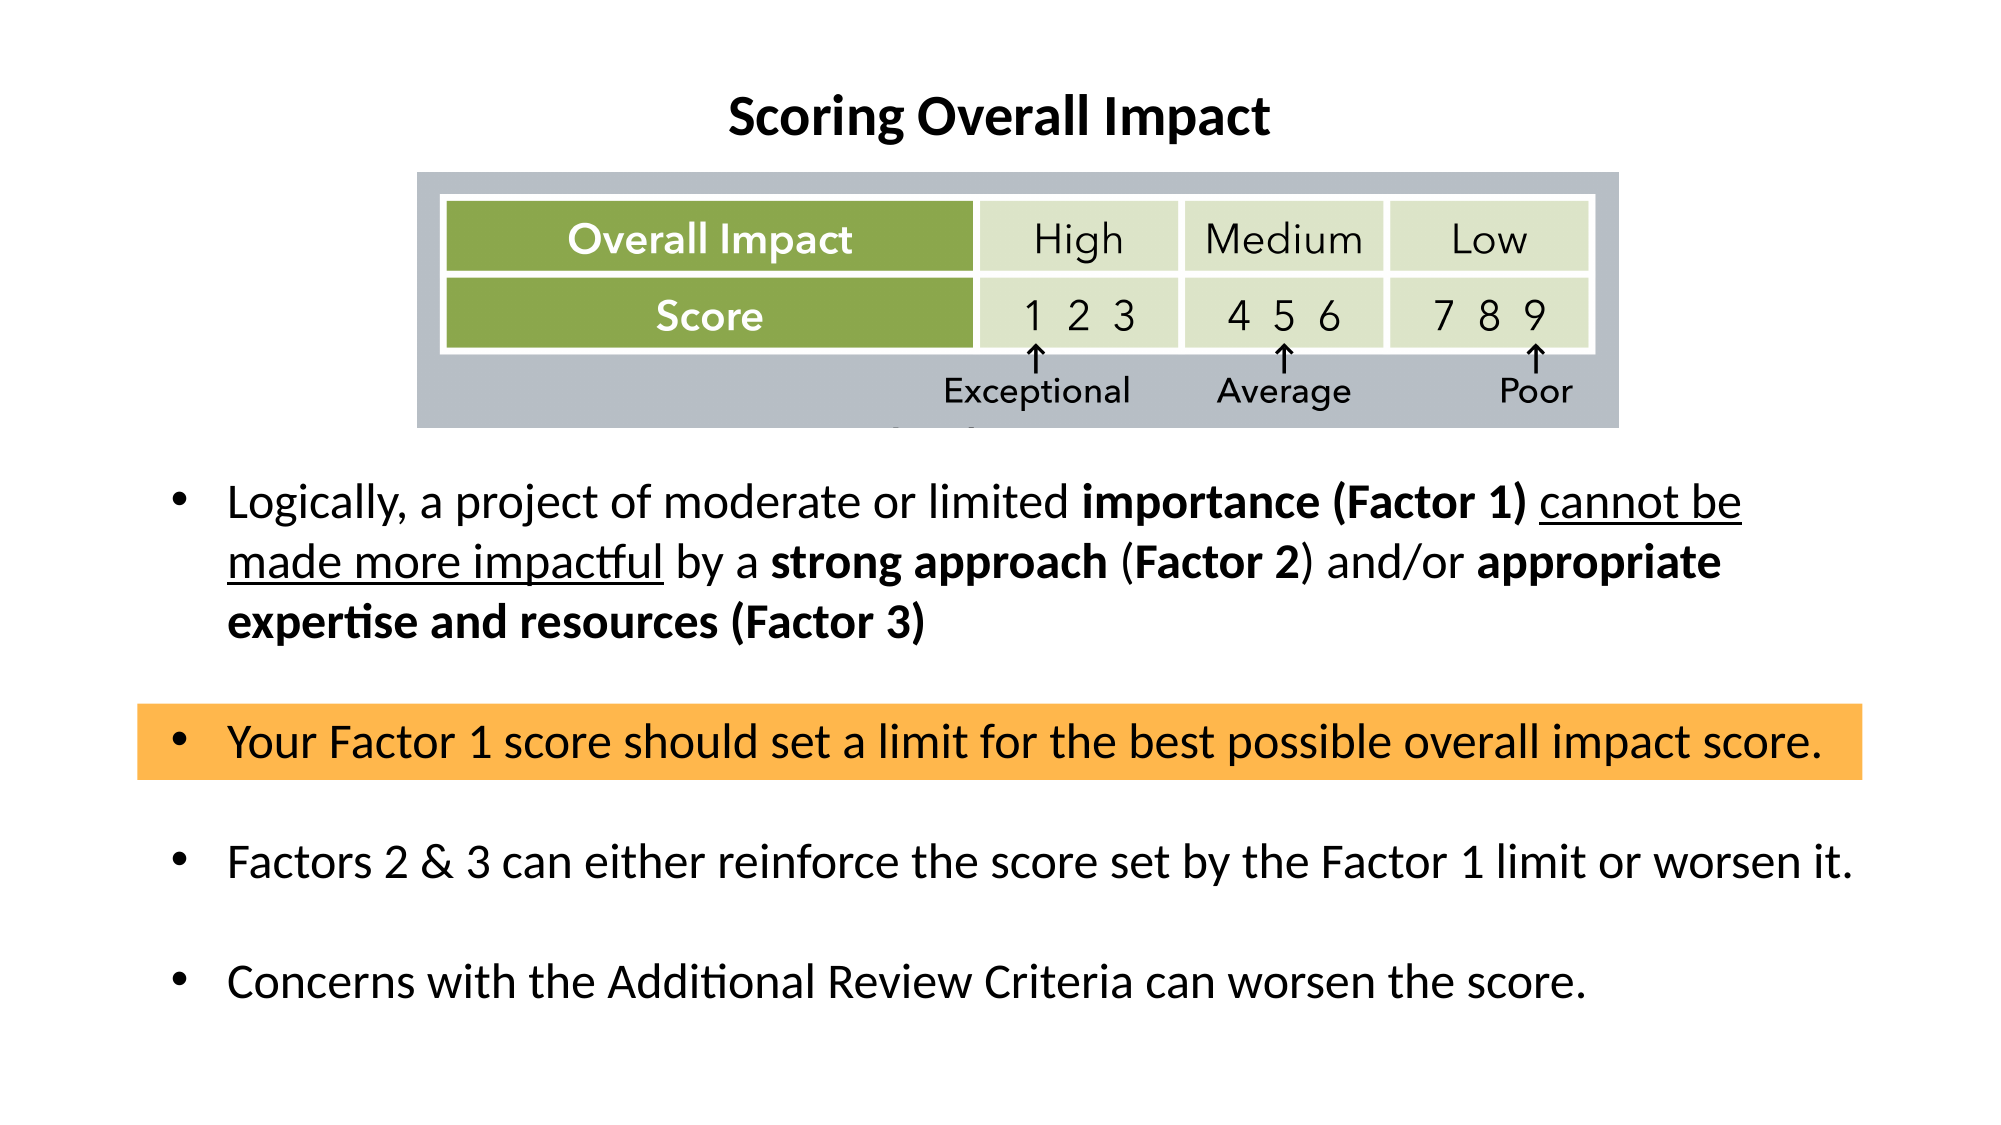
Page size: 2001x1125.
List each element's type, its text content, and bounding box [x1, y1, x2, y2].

picture [417, 172, 1619, 429]
title Scoring Overall Impact [137, 59, 1863, 173]
text_box [136, 703, 155, 781]
text_box Logically, a project of moderate or limited importance (Factor 1) cannot be made more impactful by a strong approach (Factor 2) and/or appropriate expertise and resources (Factor 3) Your Factor 1 score should set a limit for the best possible overall impact score. Factors 2 & 3 can either reinforce the score set by the Factor 1 limit or worsen it. Concerns with the Additional Review Criteria can worsen the score. [155, 460, 1881, 1016]
